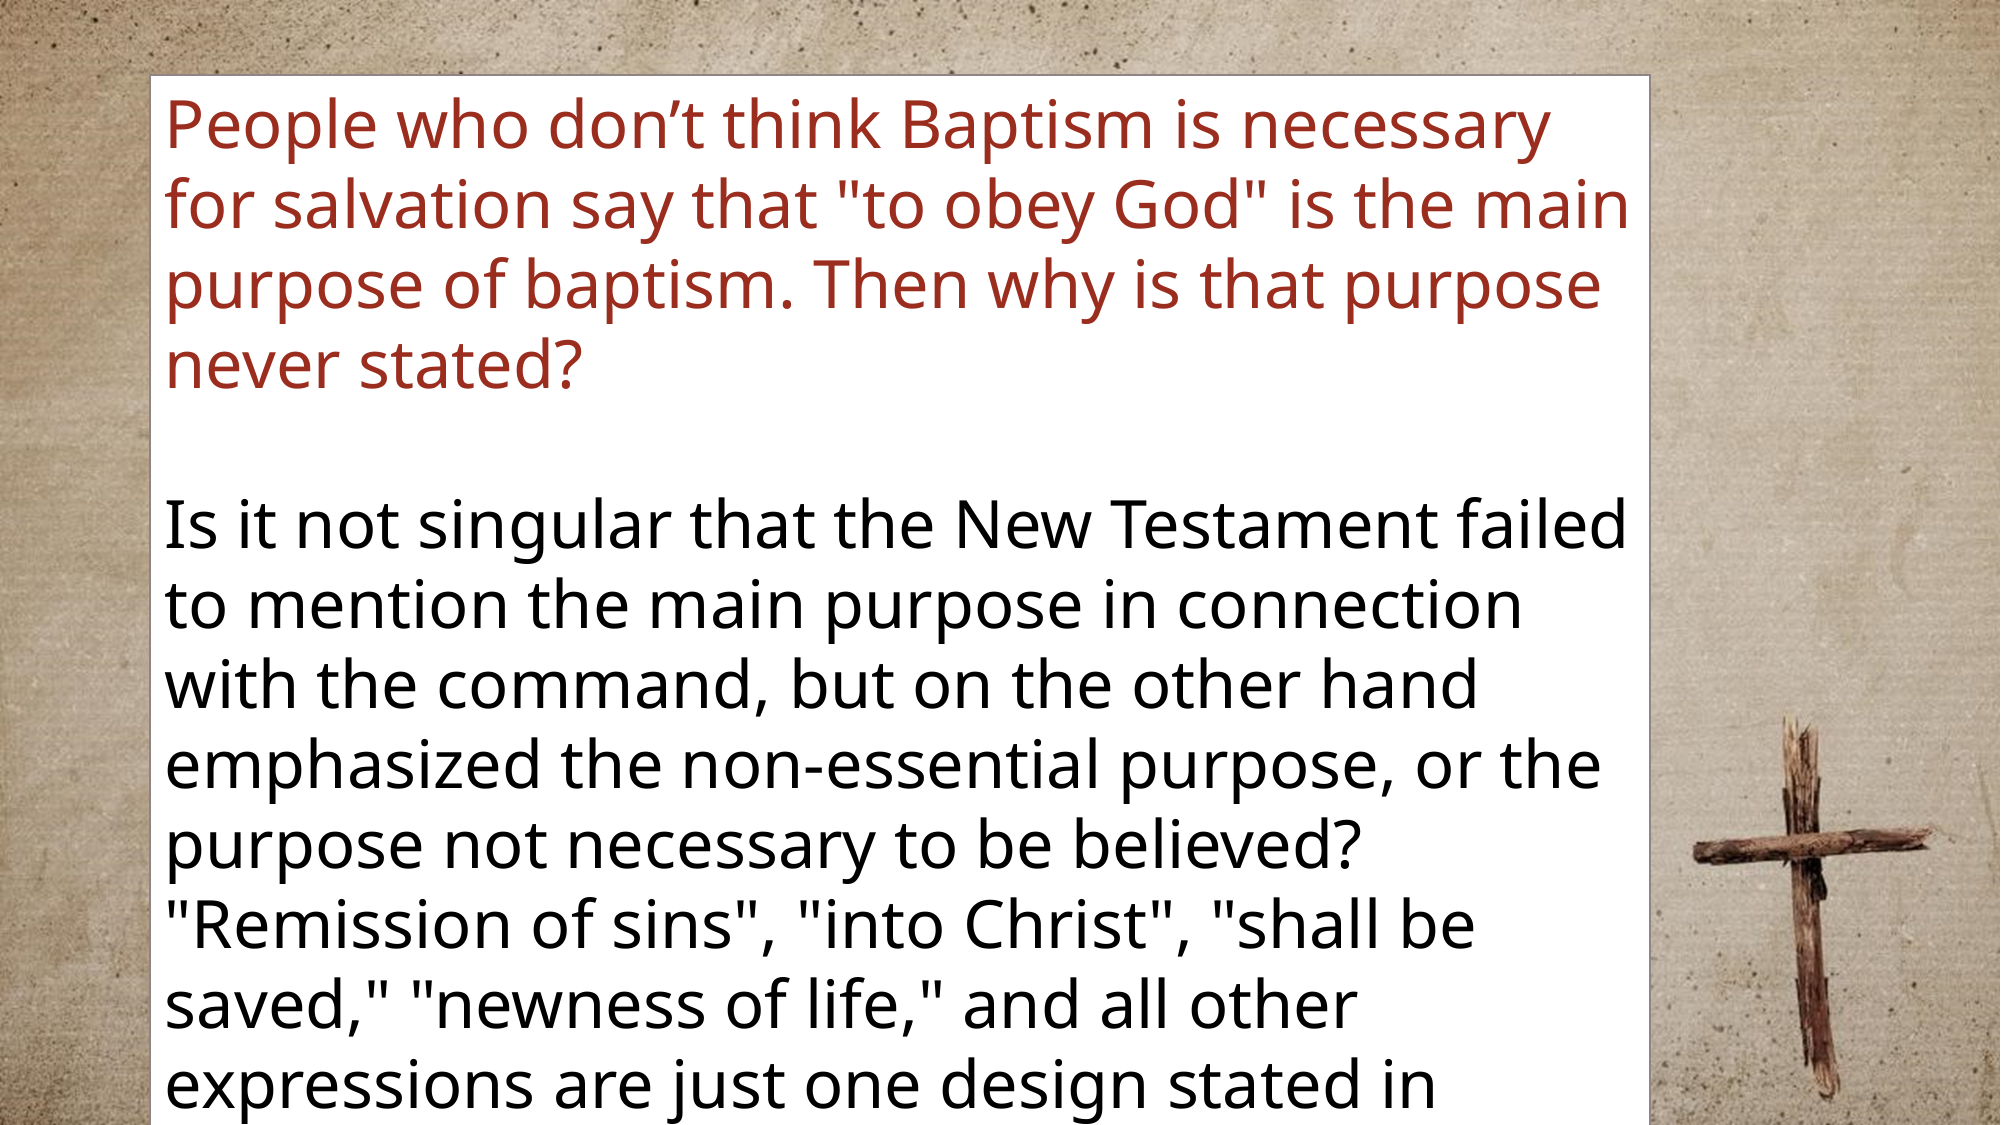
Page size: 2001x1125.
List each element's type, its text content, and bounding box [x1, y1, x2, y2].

picture [0, 0, 2000, 1125]
text_box People who don’t think Baptism is necessary for salvation say that "to obey God" is the main purpose of baptism. Then why is that purpose never stated? Is it not singular that the New Testament failed to mention the main purpose in connection with the command, but on the other hand emphasized the non-essential purpose, or the purpose not necessary to be believed? "Remission of sins", "into Christ", "shall be saved," "newness of life," and all other expressions are just one design stated in different ways. Baptism has only one design - salvation. [149, 74, 1651, 1125]
